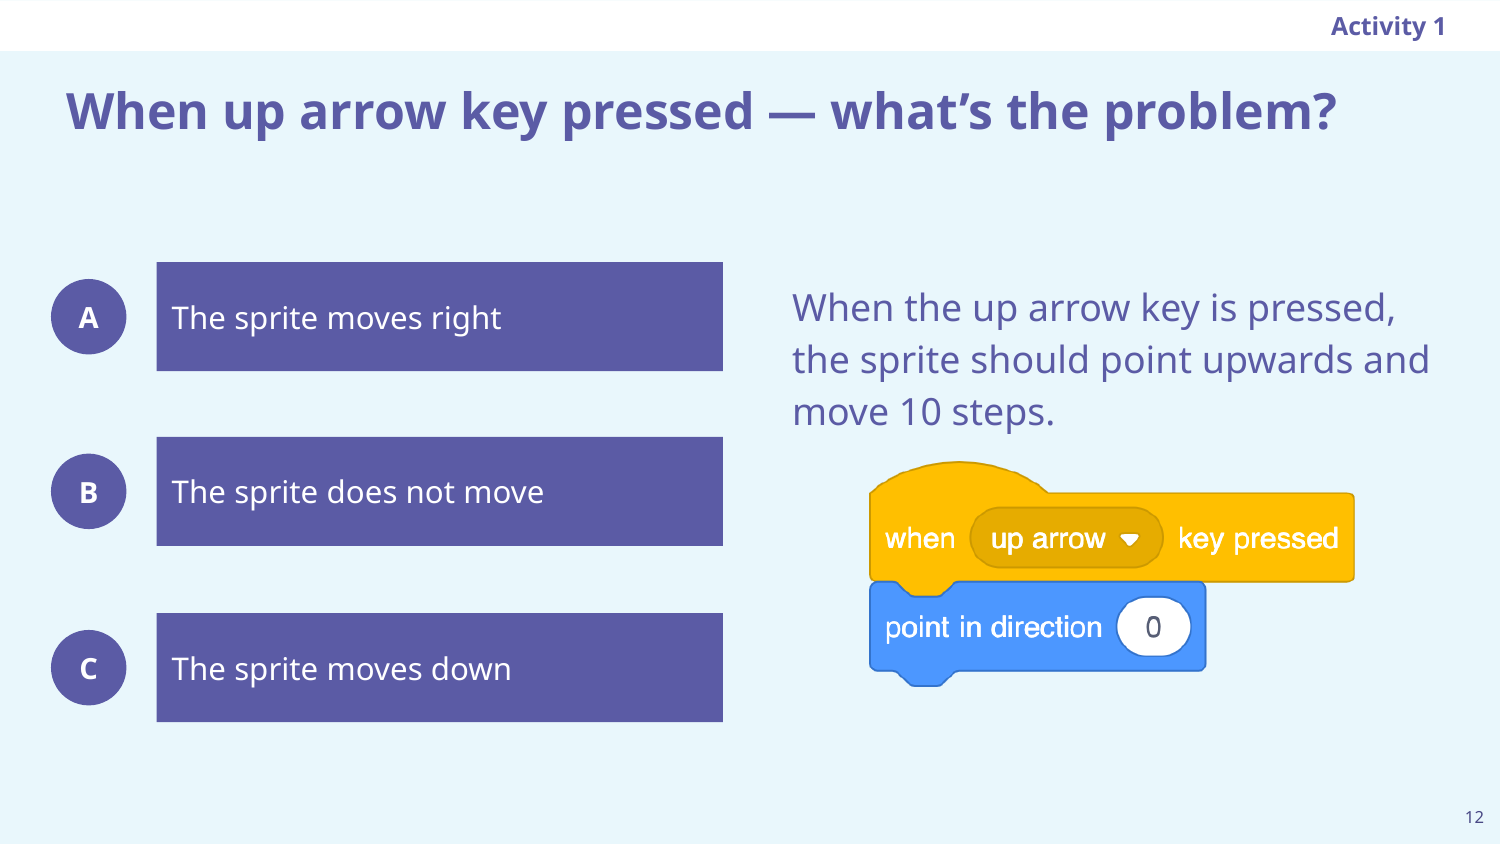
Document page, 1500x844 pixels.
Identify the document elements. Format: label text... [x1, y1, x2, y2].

subtitle Activity 1 [862, 0, 1448, 52]
list The sprite moves right [156, 262, 723, 372]
title When up arrow key pressed — what’s the problem? [51, 52, 1449, 167]
slide_number 12 [1448, 792, 1500, 844]
list The sprite does not move [156, 436, 723, 546]
text_box A [50, 278, 127, 355]
text_box B [50, 453, 127, 530]
text_box C [50, 629, 127, 706]
list The sprite moves down [156, 613, 723, 723]
picture [866, 461, 1360, 690]
list When the up arrow key is pressed, the sprite should point upwards and move 10 steps. [776, 262, 1449, 723]
